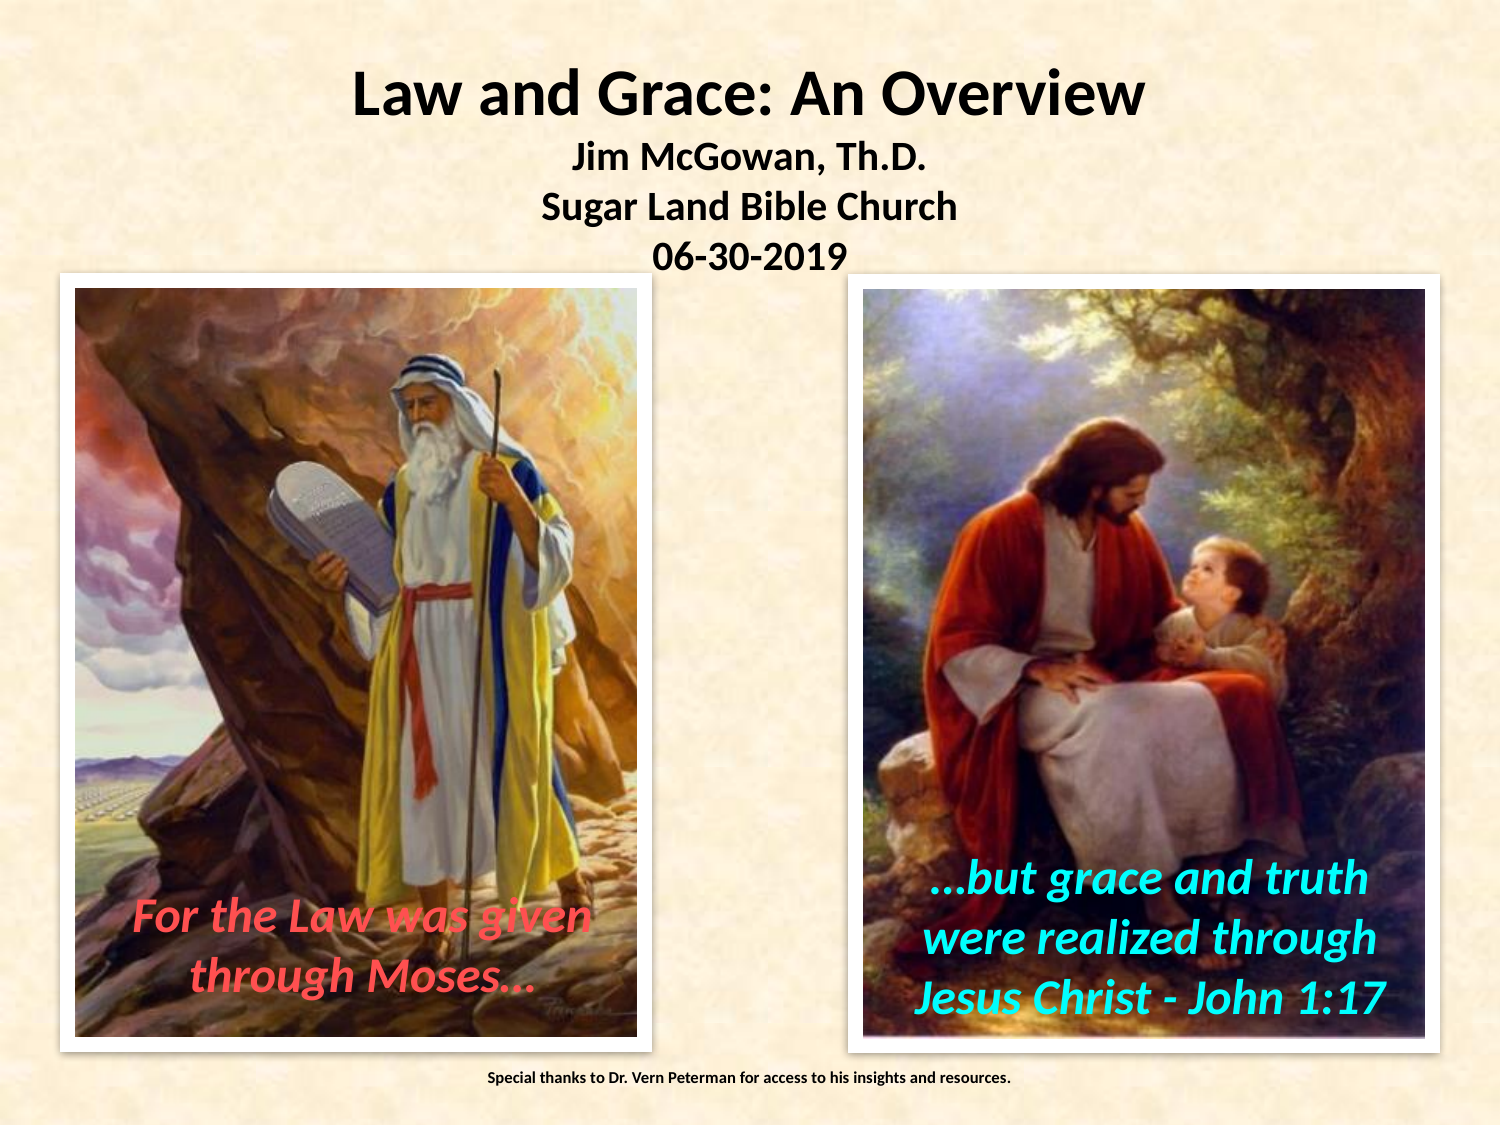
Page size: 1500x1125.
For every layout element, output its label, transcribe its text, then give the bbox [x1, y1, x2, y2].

text_box Special thanks to Dr. Vern Peterman for access to his insights and resources. [218, 1059, 1282, 1095]
text_box Law and Grace: An Overview Jim McGowan, Th.D. Sugar Land Bible Church 06-30-2019 [74, 39, 1425, 288]
picture [0, 0, 1500, 1125]
